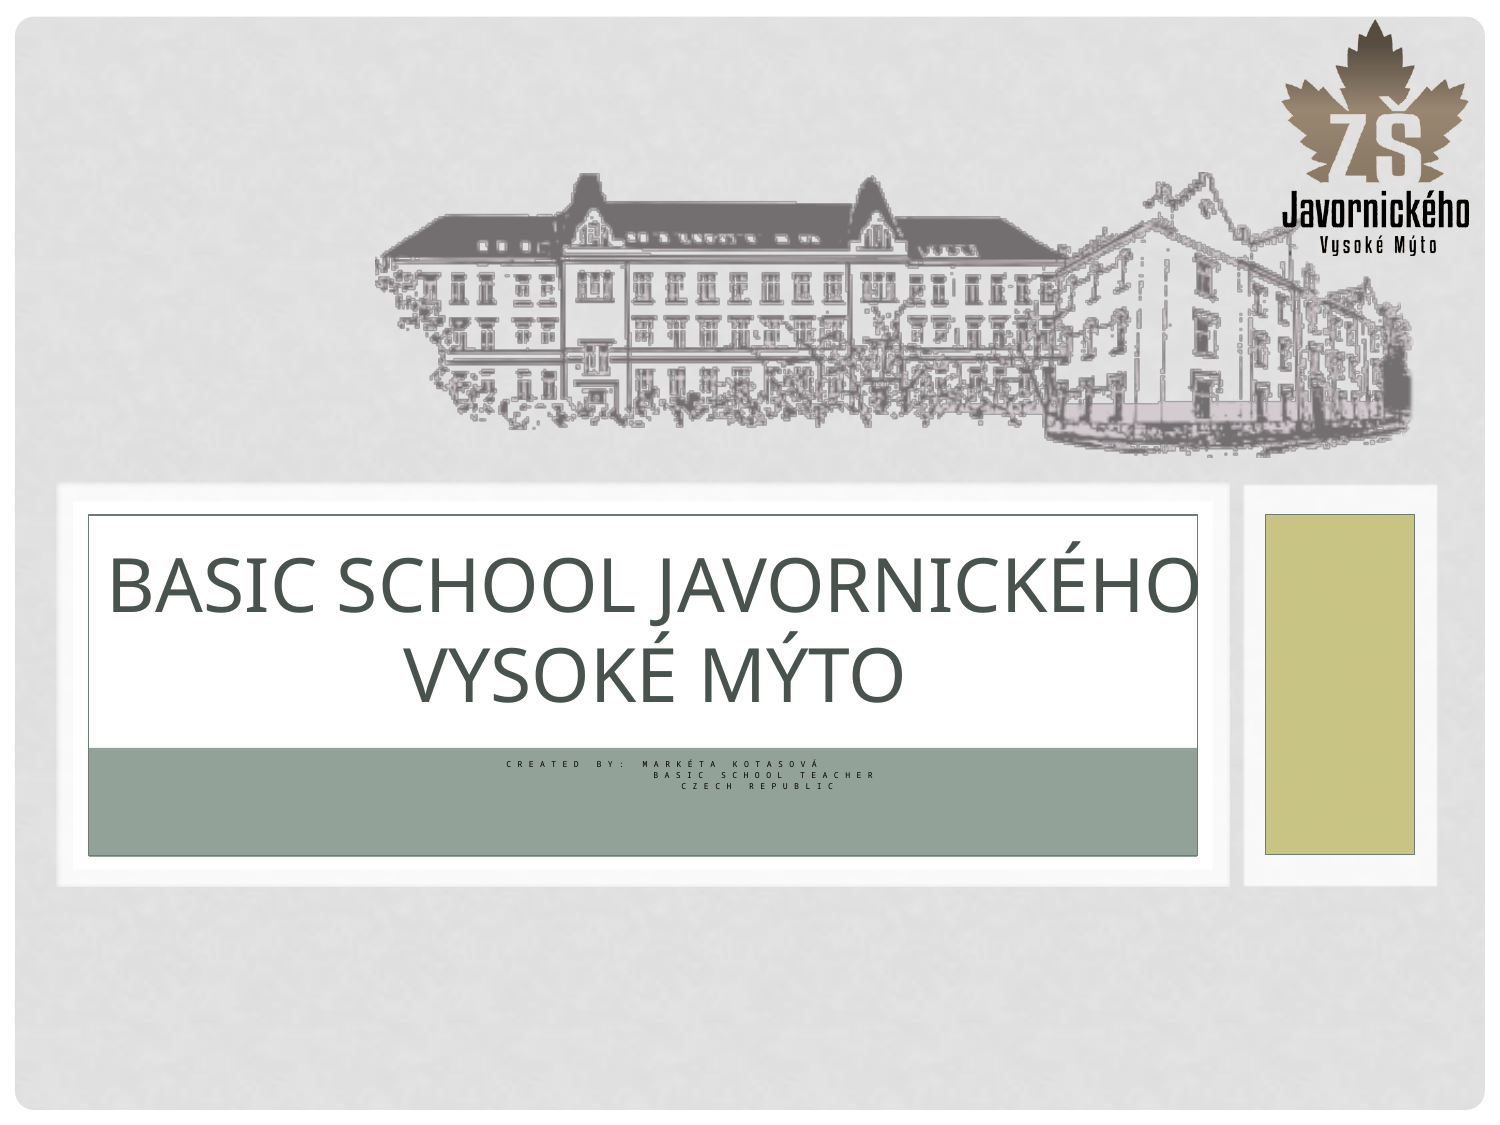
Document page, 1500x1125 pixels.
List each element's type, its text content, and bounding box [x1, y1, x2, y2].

picture [375, 18, 1500, 458]
subtitle Created by: Markéta Kotasová BASIC SCHOOL TEACHER CZECH REPUBLIC [100, 751, 1223, 838]
title Basic school Javornického vysOKÉ Mýto [53, 465, 1258, 726]
